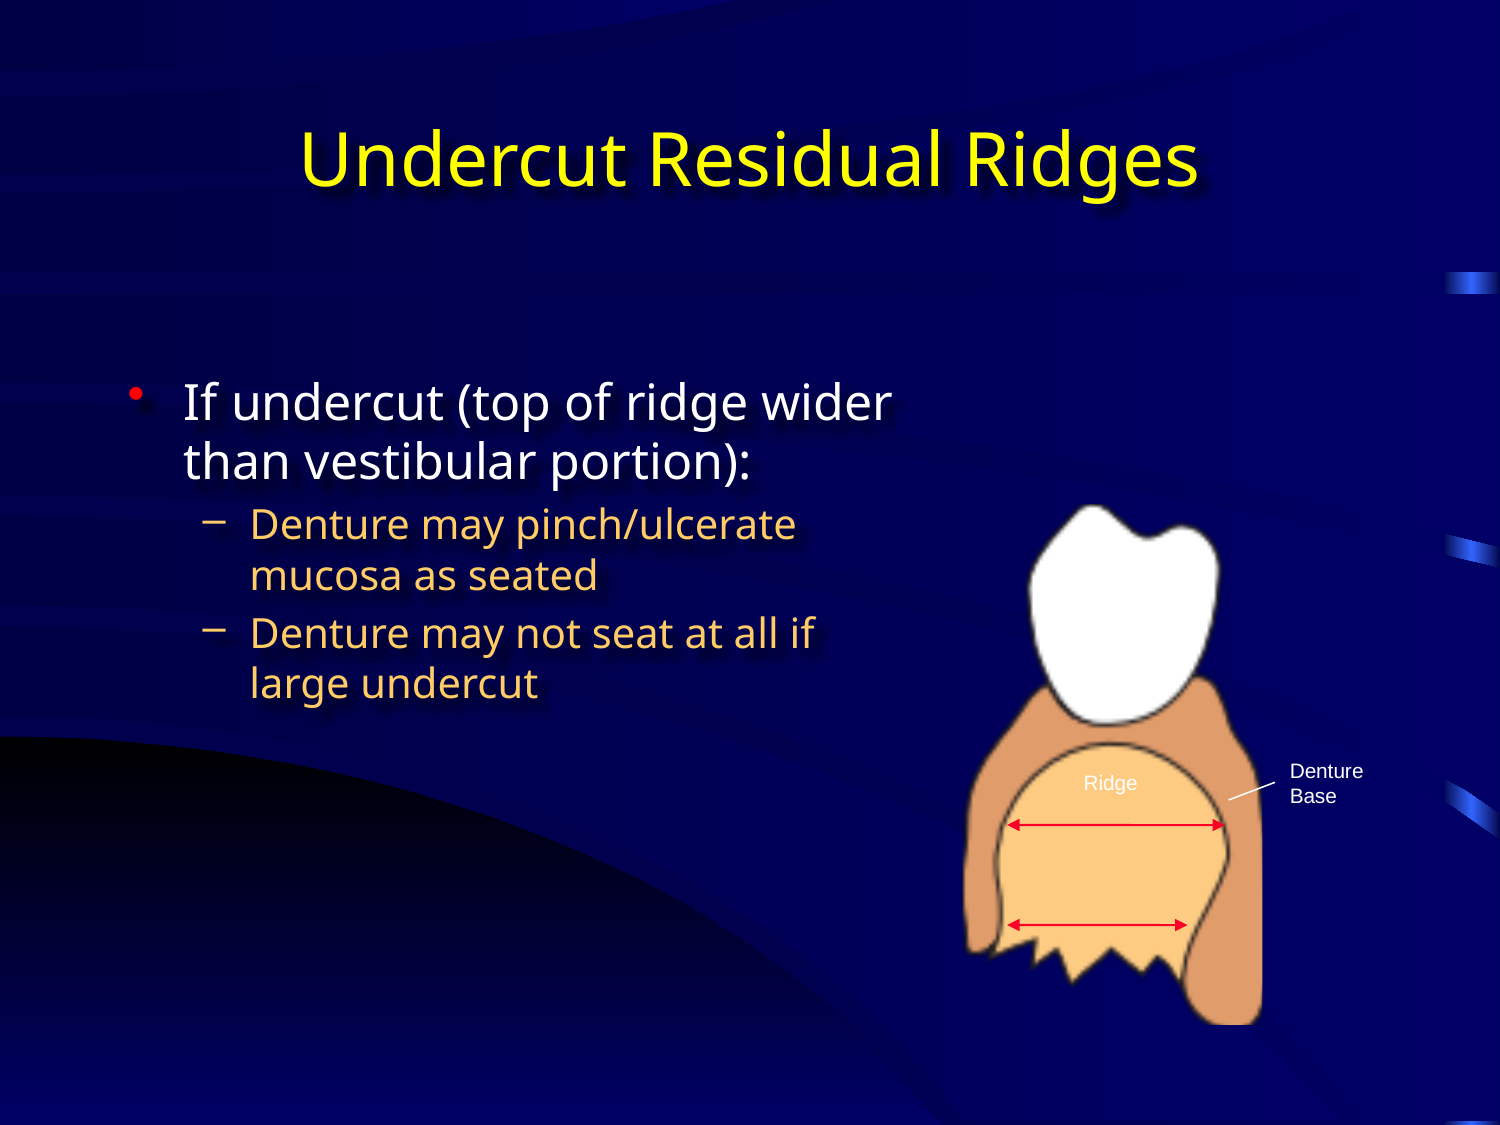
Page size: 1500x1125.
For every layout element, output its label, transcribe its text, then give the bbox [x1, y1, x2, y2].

picture [962, 504, 1263, 1026]
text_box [1228, 782, 1276, 801]
title Undercut Residual Ridges [112, 62, 1388, 250]
text_box Denture Base [1274, 749, 1413, 815]
list If undercut (top of ridge wider than vestibular portion): Denture may pinch/ulcerate mucosa as seated Denture may not seat at all if large undercut [112, 362, 938, 683]
